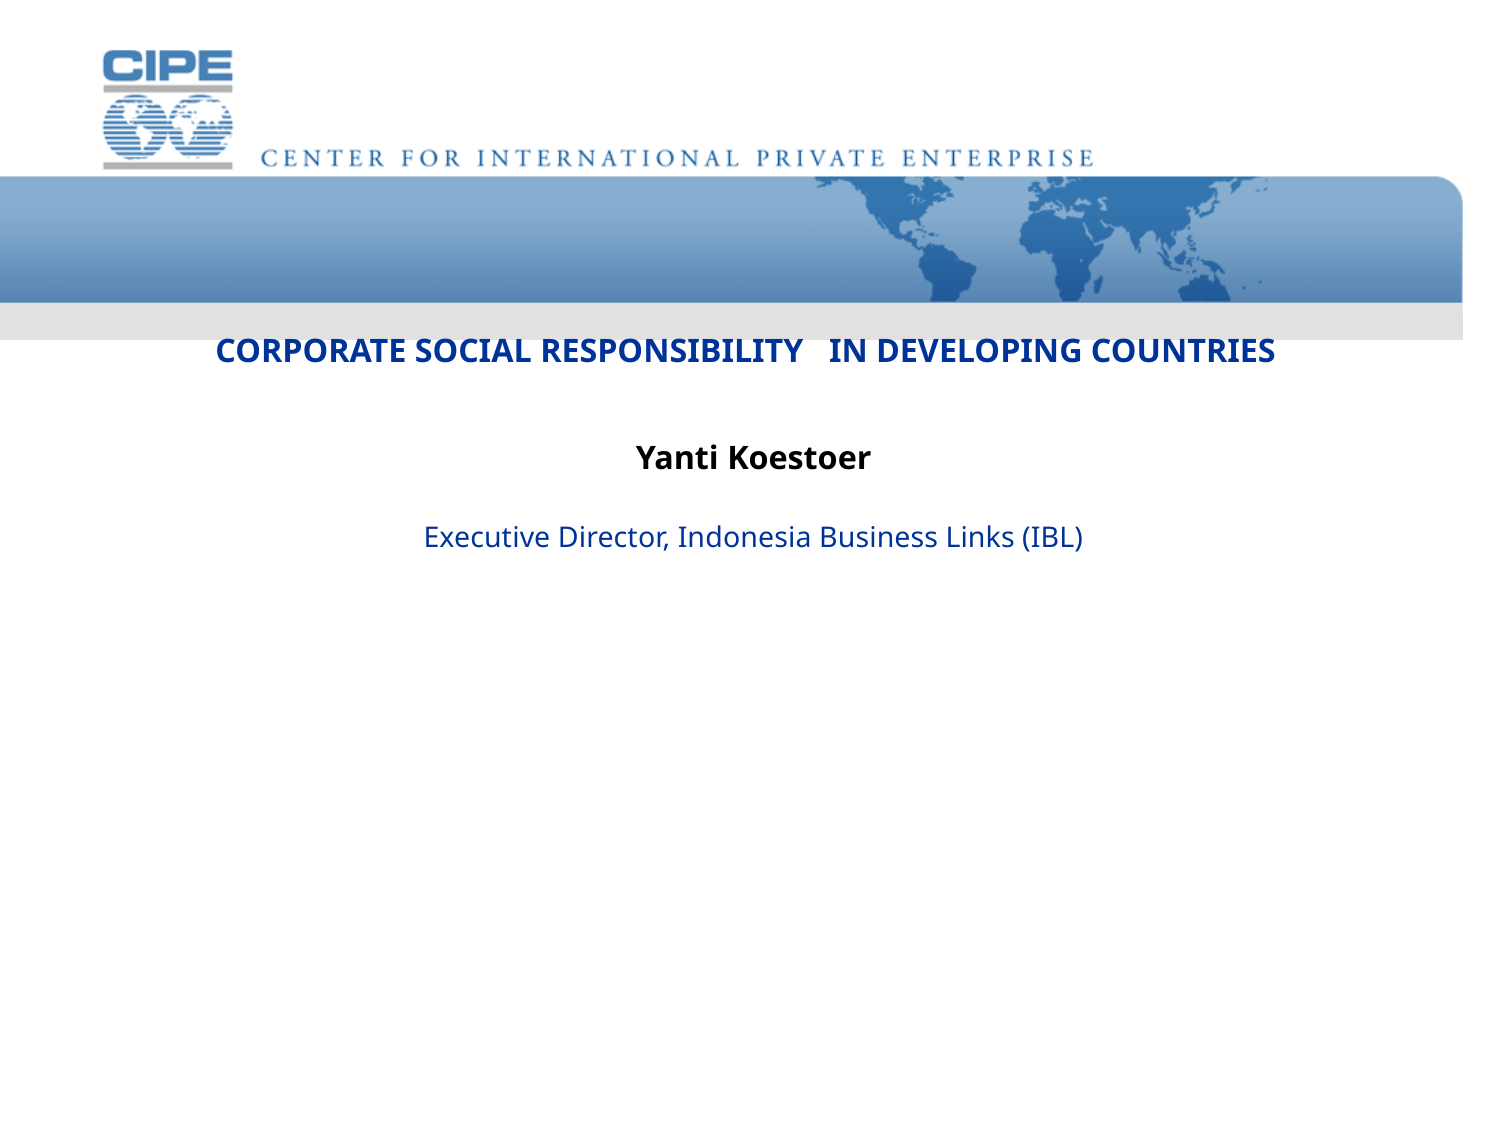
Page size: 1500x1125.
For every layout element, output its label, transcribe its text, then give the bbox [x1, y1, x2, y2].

title CORPORATE SOCIAL RESPONSIBILITY IN DEVELOPING COUNTRIES Yanti Koestoer Executive Director, Indonesia Business Links (IBL) [112, 321, 1388, 563]
picture [0, 50, 1463, 340]
